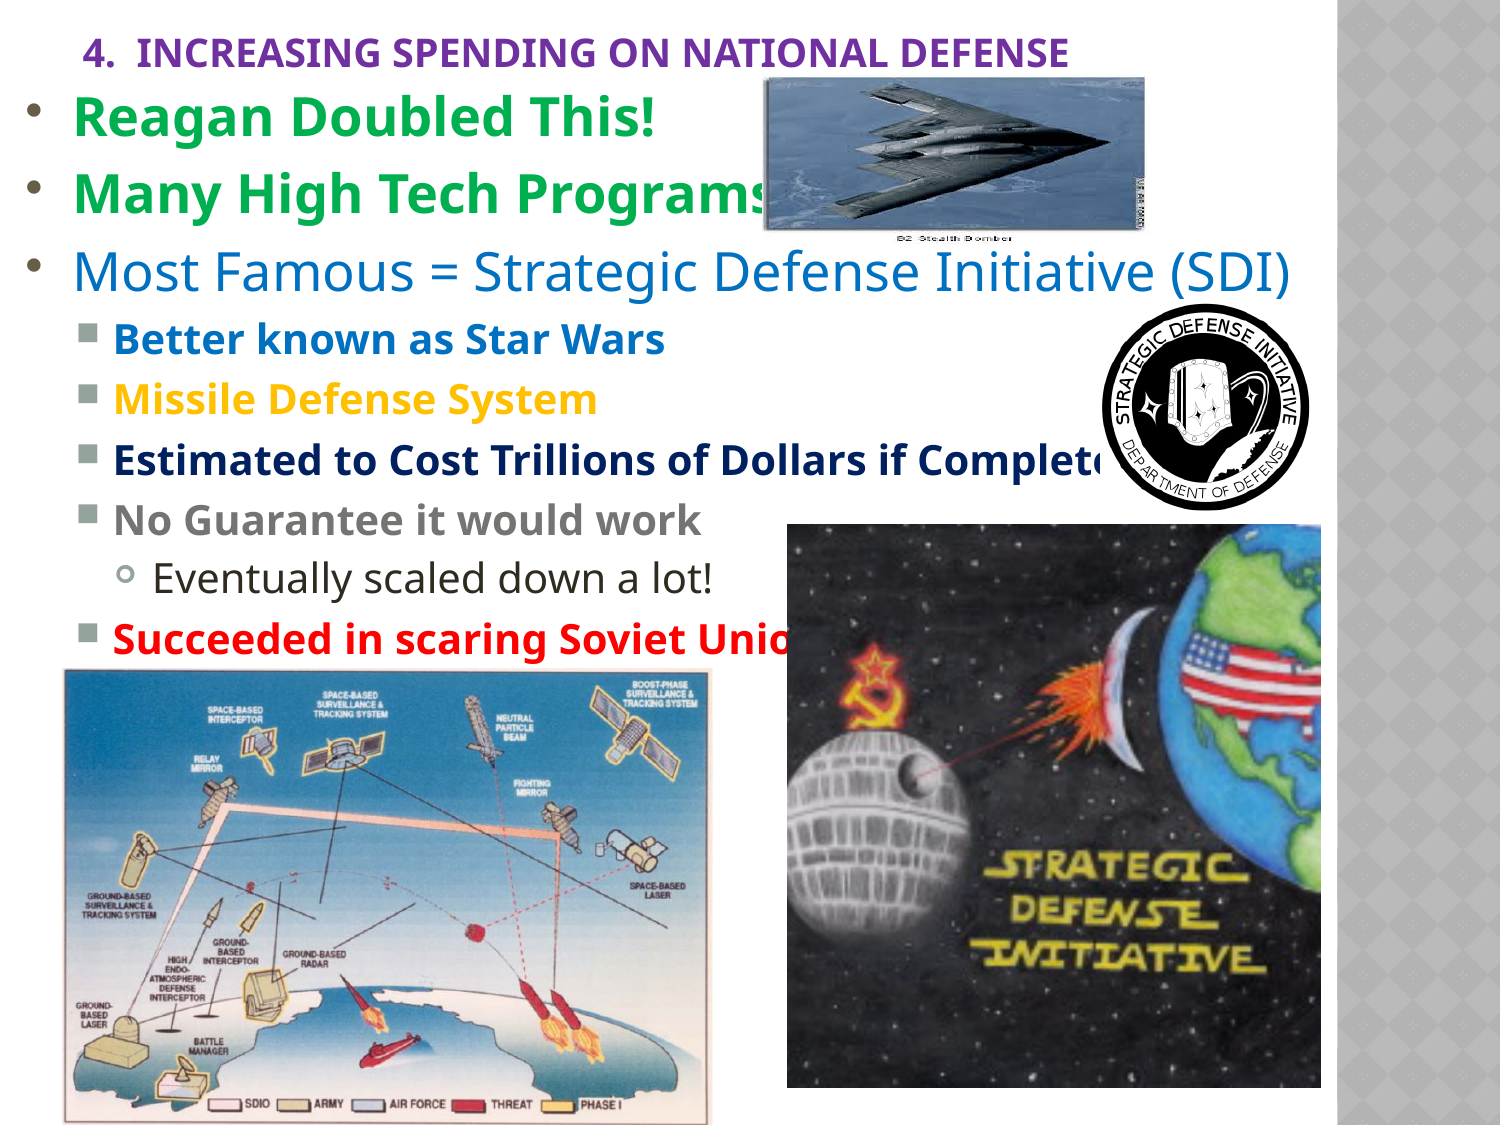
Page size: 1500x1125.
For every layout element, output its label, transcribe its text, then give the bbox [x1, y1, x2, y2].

picture [786, 524, 1321, 1088]
list Reagan Doubled This! Many High Tech Programs Most Famous = Strategic Defense Initiative (SDI) Better known as Star Wars Missile Defense System Estimated to Cost Trillions of Dollars if Completed No Guarantee it would work Eventually scaled down a lot! Succeeded in scaring Soviet Union [12, 75, 1325, 1059]
picture [62, 667, 713, 1125]
picture [762, 74, 1151, 245]
title 4. Increasing Spending on National Defense [75, 0, 1263, 75]
picture [1099, 299, 1310, 512]
